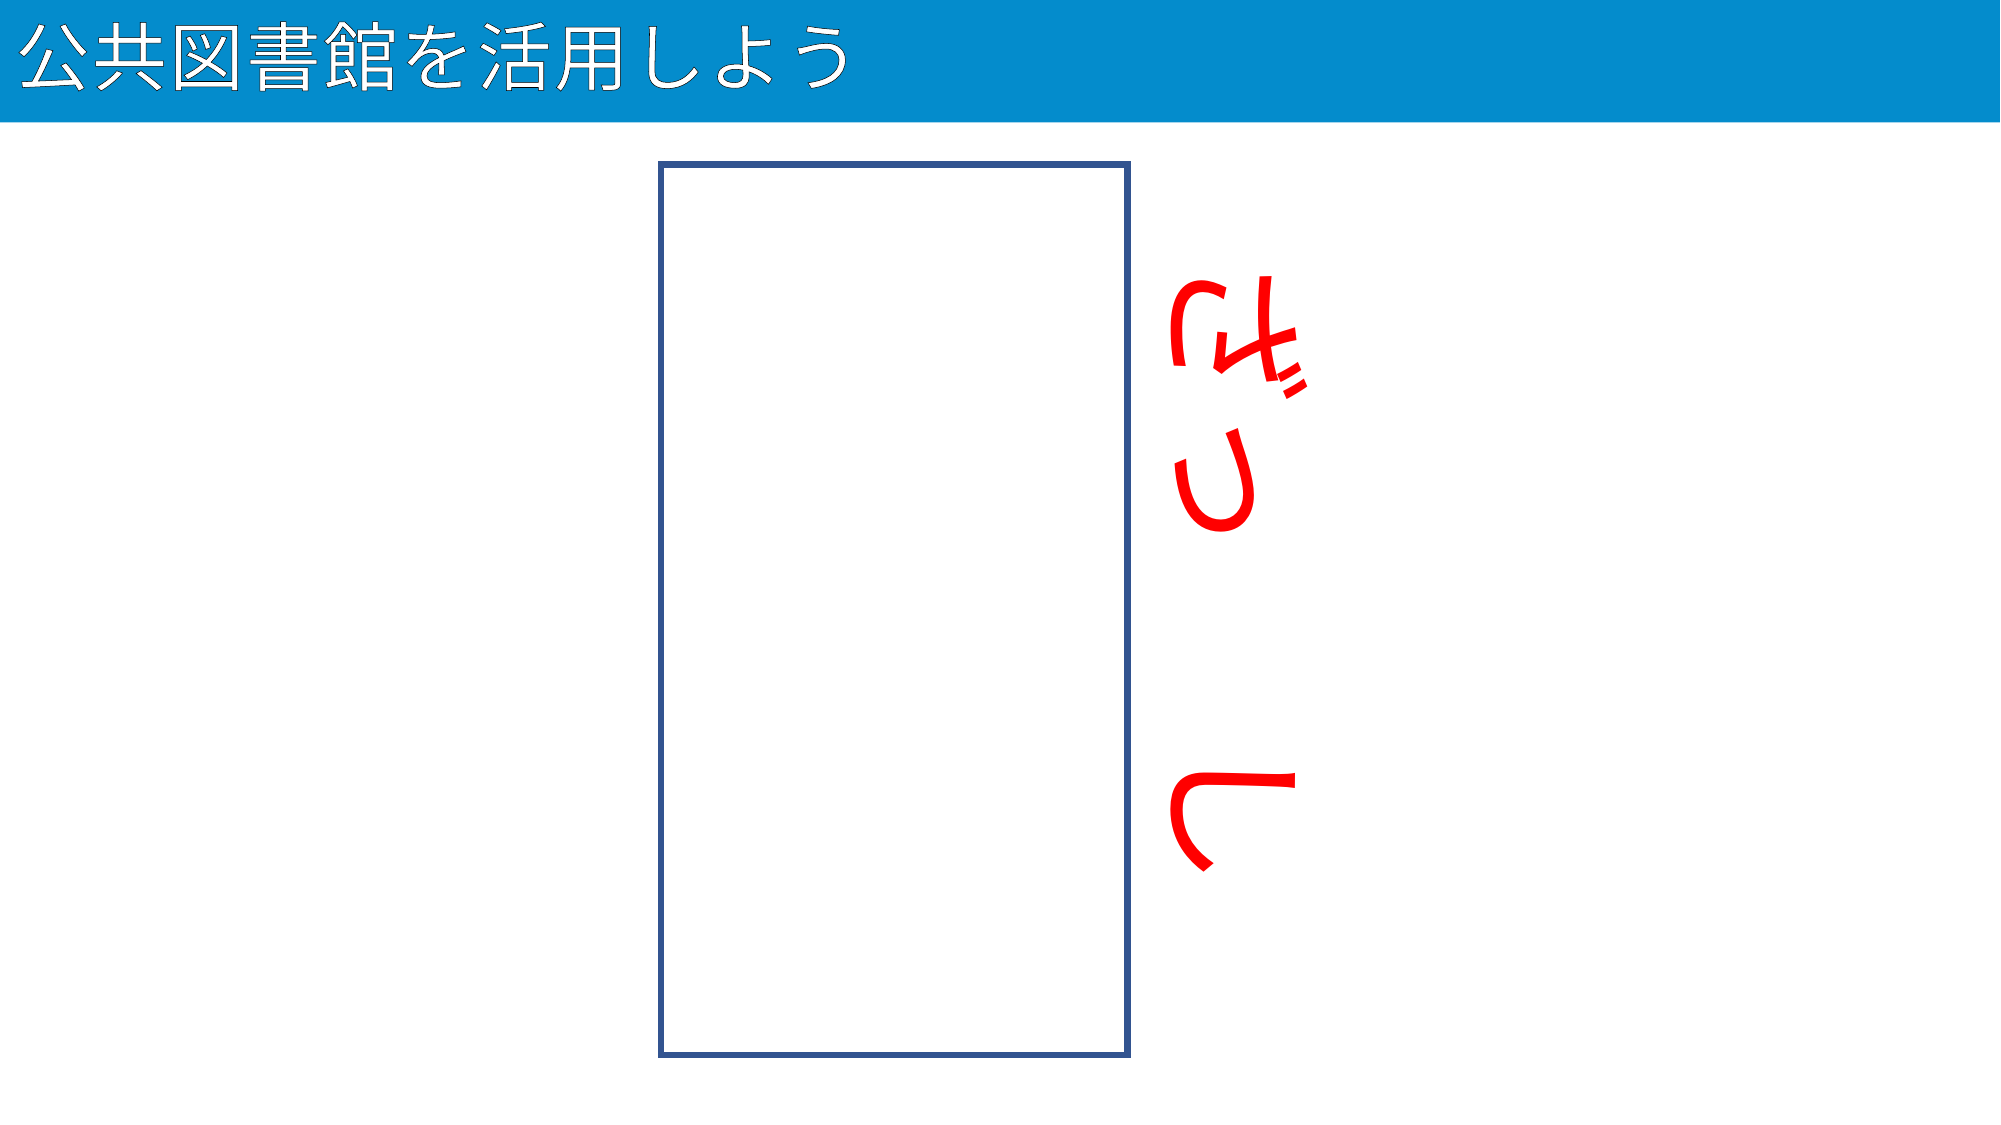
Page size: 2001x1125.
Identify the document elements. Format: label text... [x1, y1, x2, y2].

text_box 雑誌 [616, 195, 1152, 1125]
slide_number 17 [1712, 0, 2000, 123]
title 公共図書館を活用しよう [0, 0, 1712, 123]
text_box ざっ し [1129, 239, 1337, 937]
text_box [660, 163, 1129, 1056]
